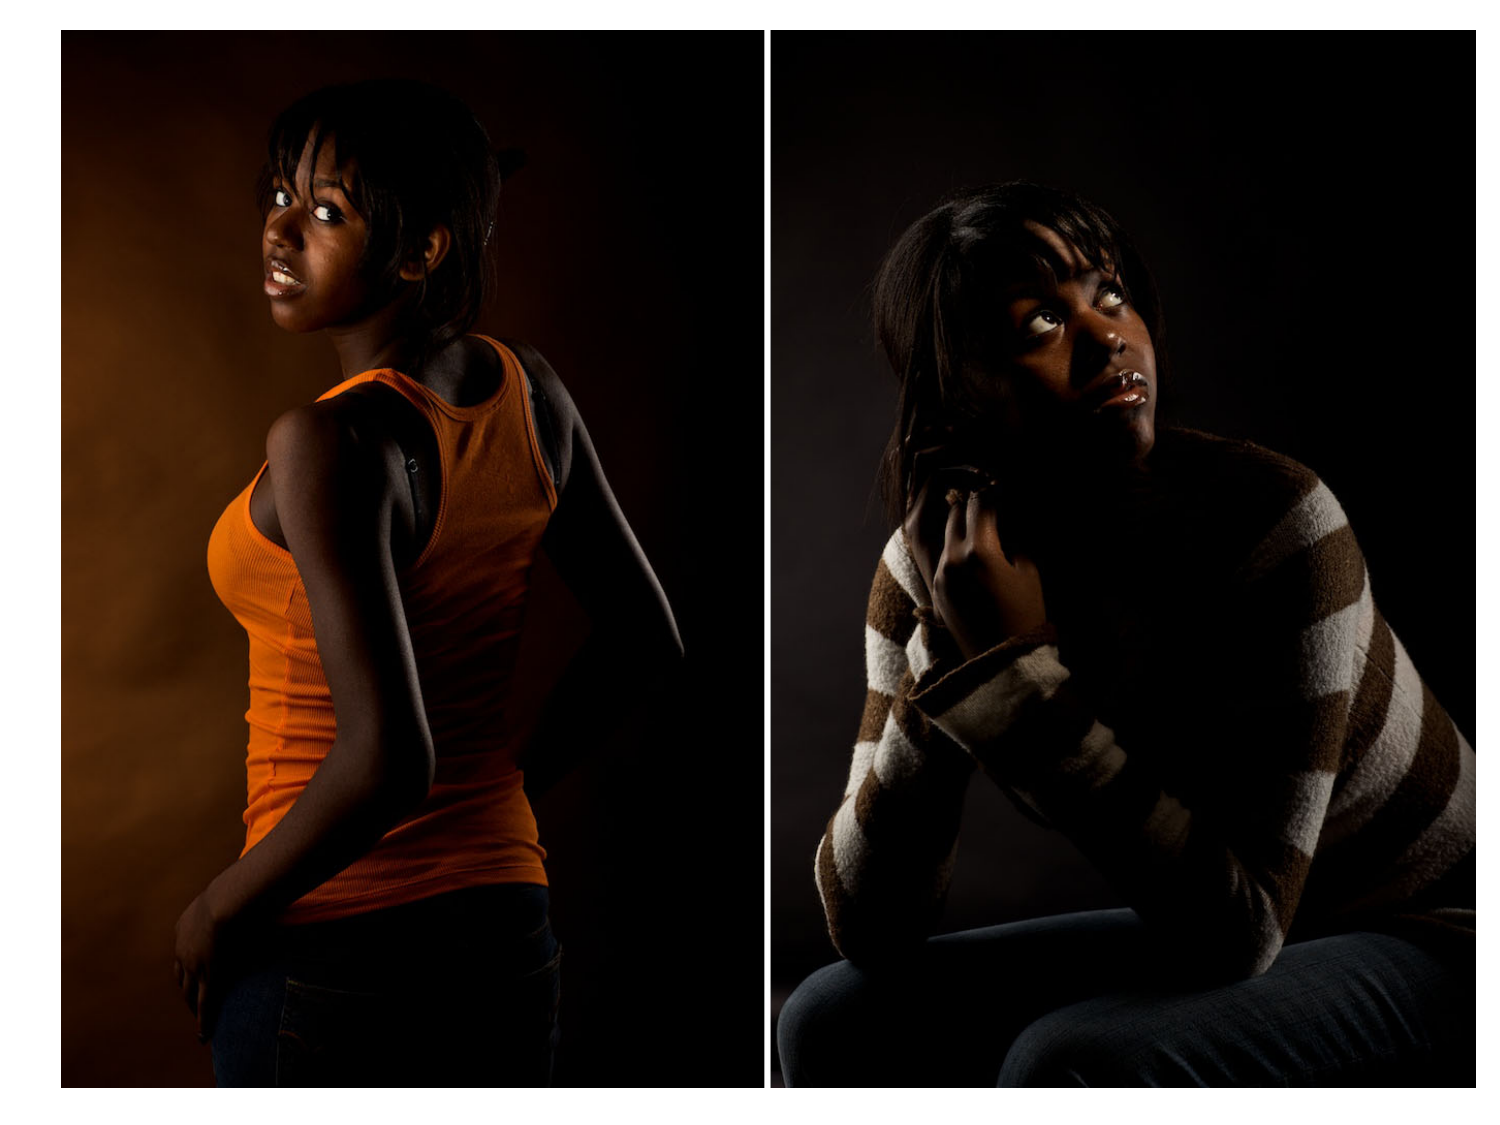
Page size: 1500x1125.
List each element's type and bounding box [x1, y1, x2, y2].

picture [61, 30, 1476, 1088]
